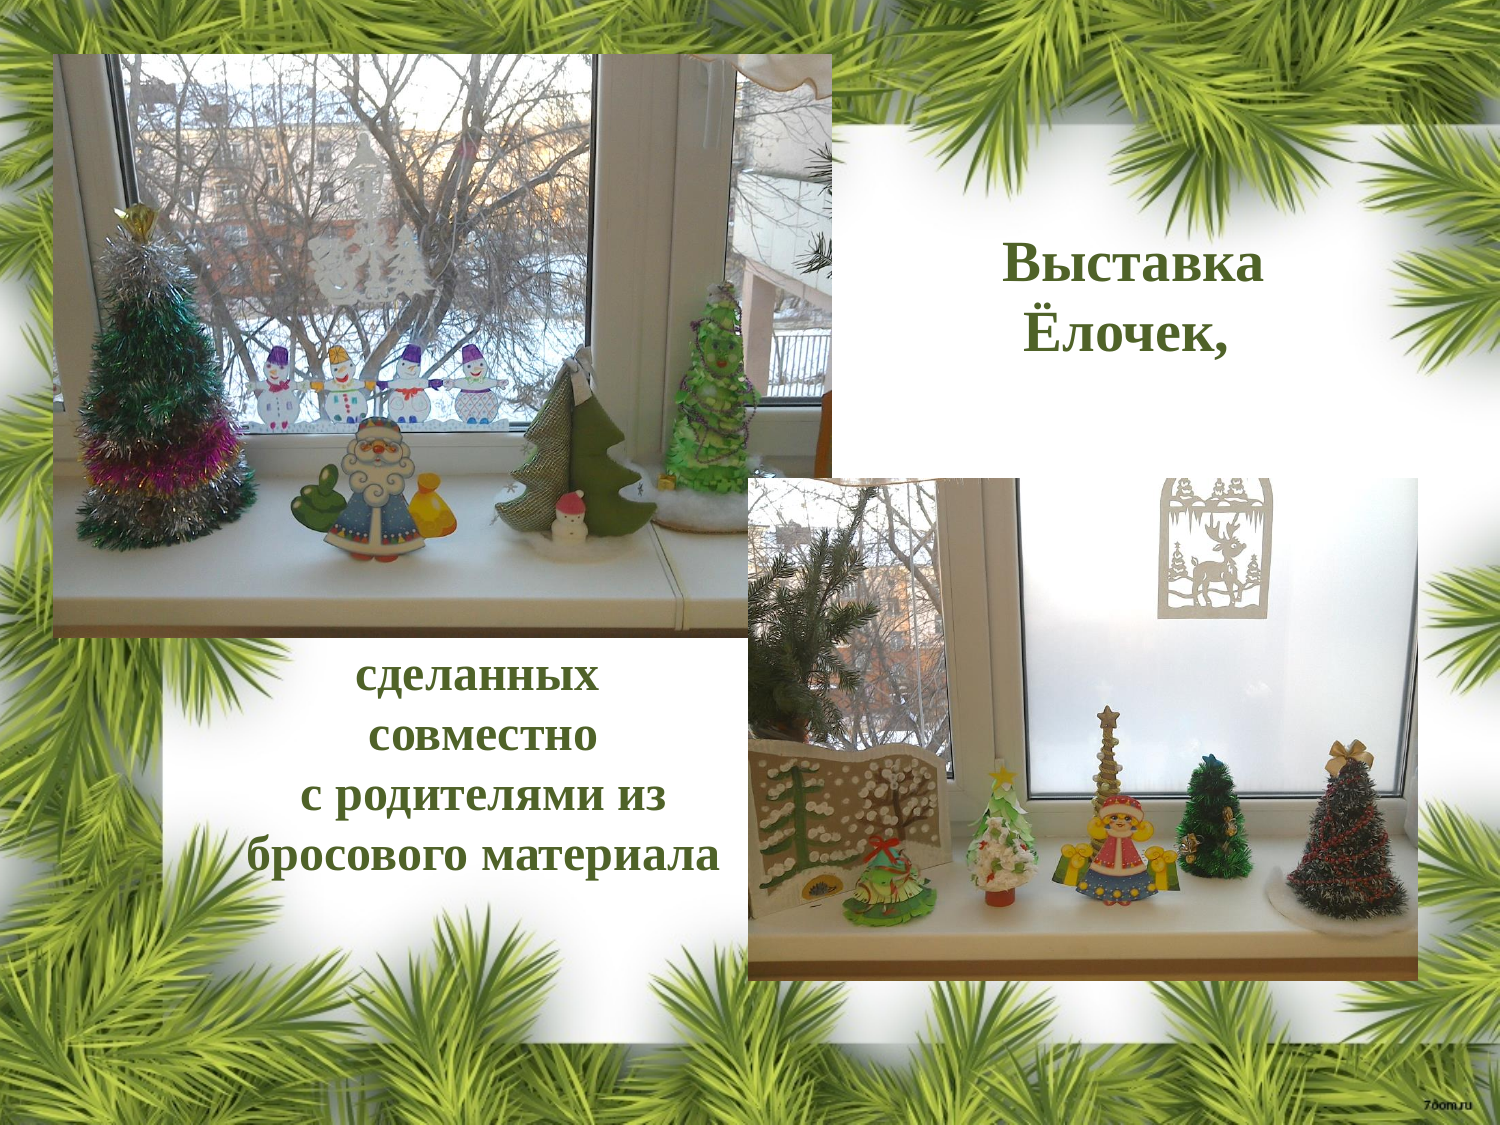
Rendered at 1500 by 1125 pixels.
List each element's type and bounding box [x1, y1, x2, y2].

picture [0, 0, 1500, 1125]
list [52, 54, 832, 639]
